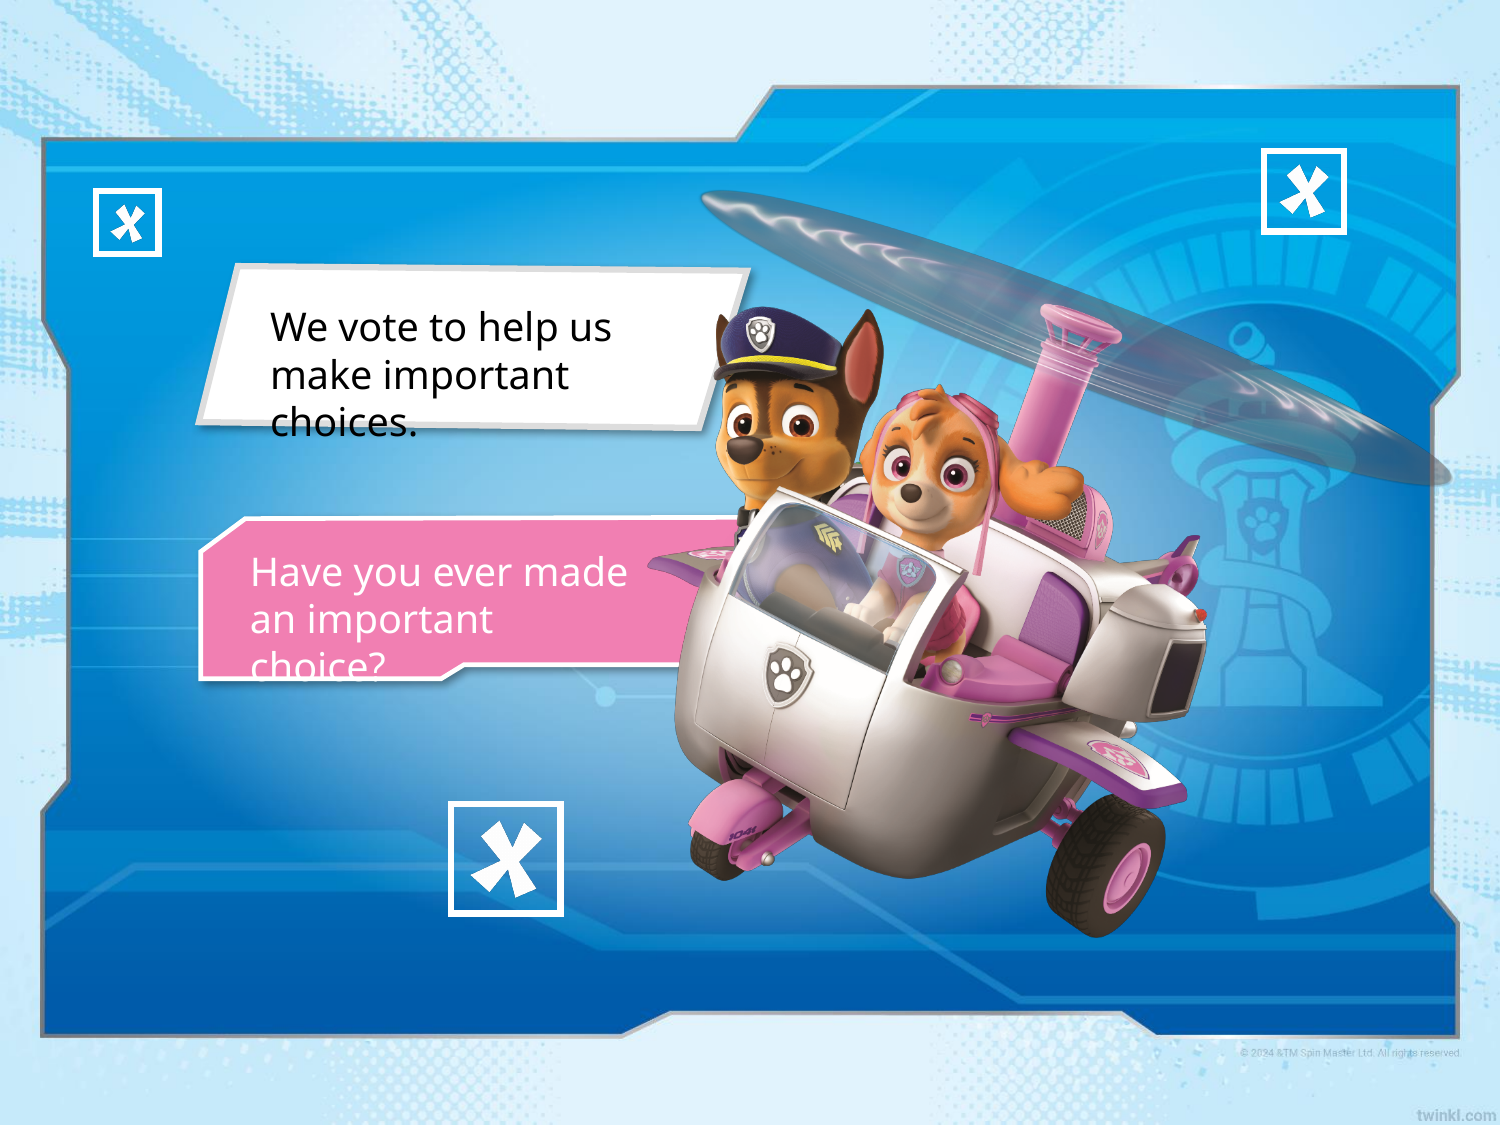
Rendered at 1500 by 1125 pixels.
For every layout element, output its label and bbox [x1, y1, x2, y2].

text_box [95, 190, 160, 255]
text_box [198, 266, 646, 457]
text_box [1263, 150, 1345, 189]
picture [0, 0, 1500, 1125]
text_box [200, 505, 646, 679]
text_box [451, 804, 561, 914]
